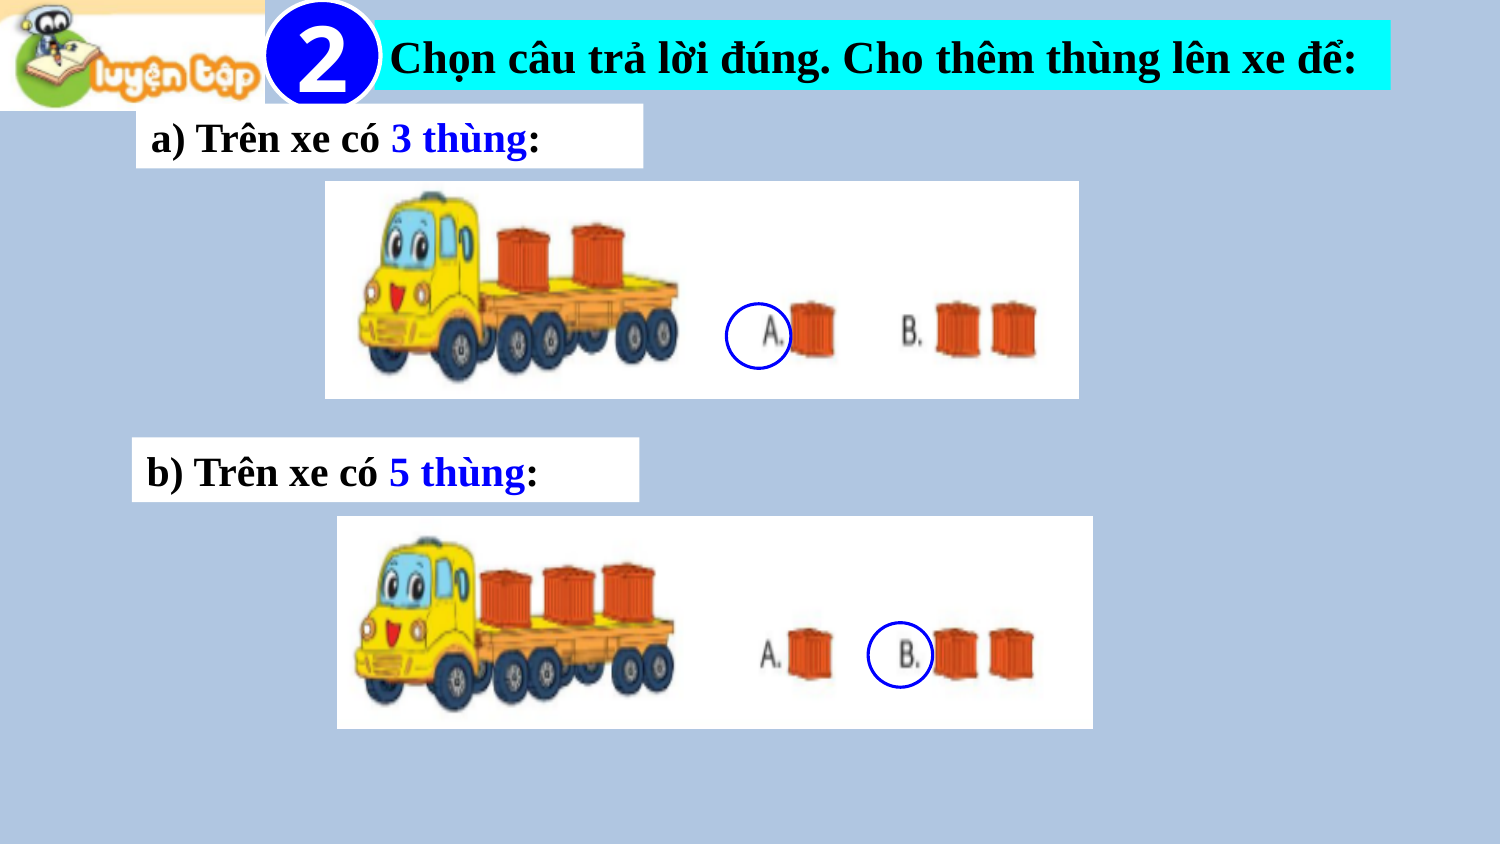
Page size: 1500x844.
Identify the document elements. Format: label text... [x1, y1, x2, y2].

picture [324, 180, 1079, 399]
picture [0, 0, 263, 112]
text_box b) Trên xe có 5 thùng: [131, 437, 640, 503]
text_box a) Trên xe có 3 thùng: [136, 120, 644, 169]
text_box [263, 0, 1392, 112]
picture [337, 516, 1093, 730]
